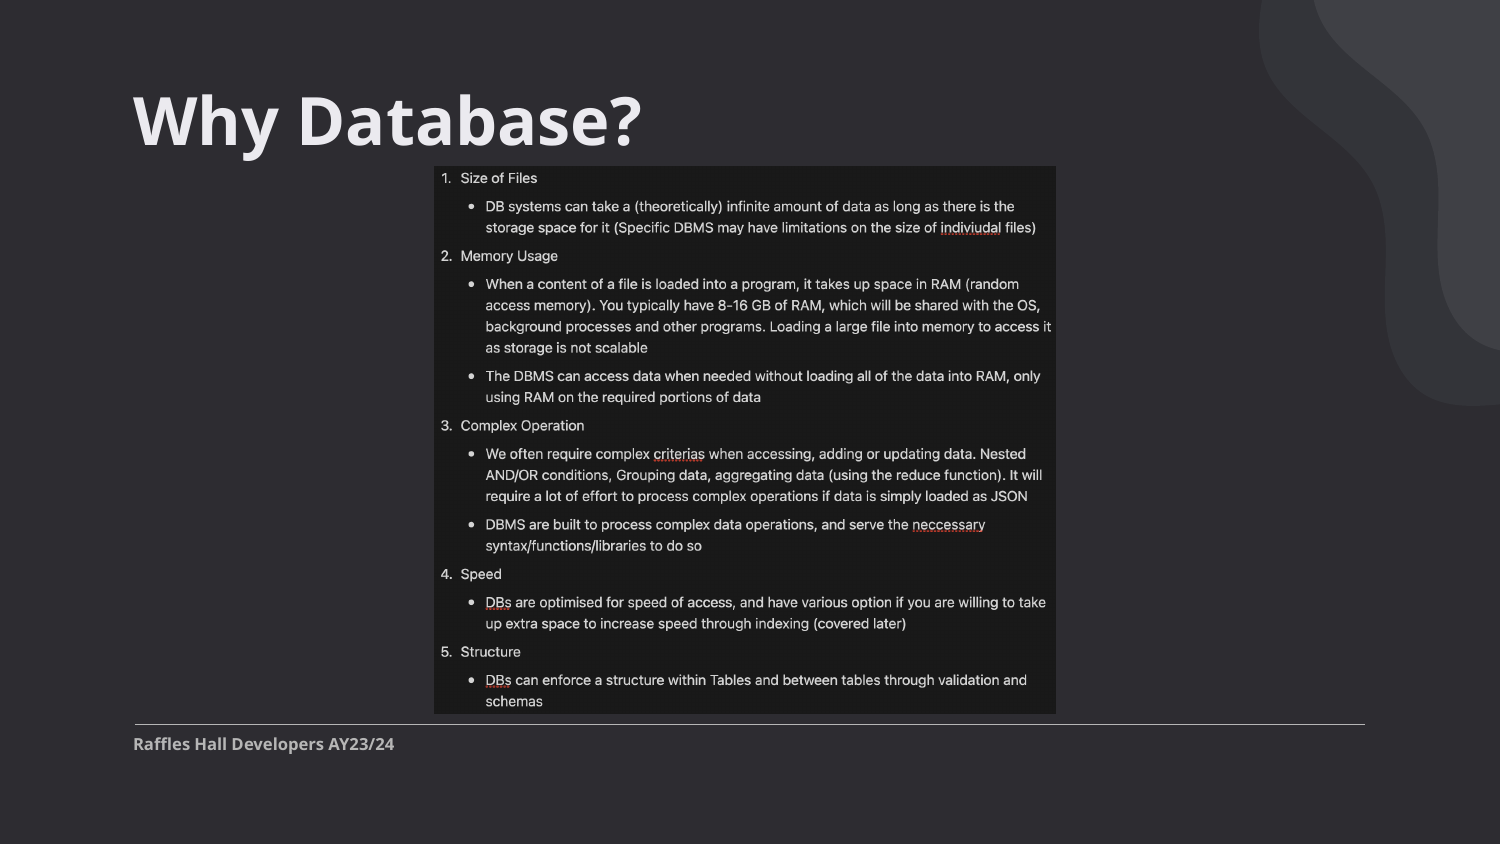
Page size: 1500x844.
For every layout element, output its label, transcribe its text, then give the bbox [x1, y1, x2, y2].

subtitle Raffles Hall Developers AY23/24 [118, 731, 435, 756]
title Why Database? [118, 63, 1382, 161]
picture [434, 165, 1056, 714]
